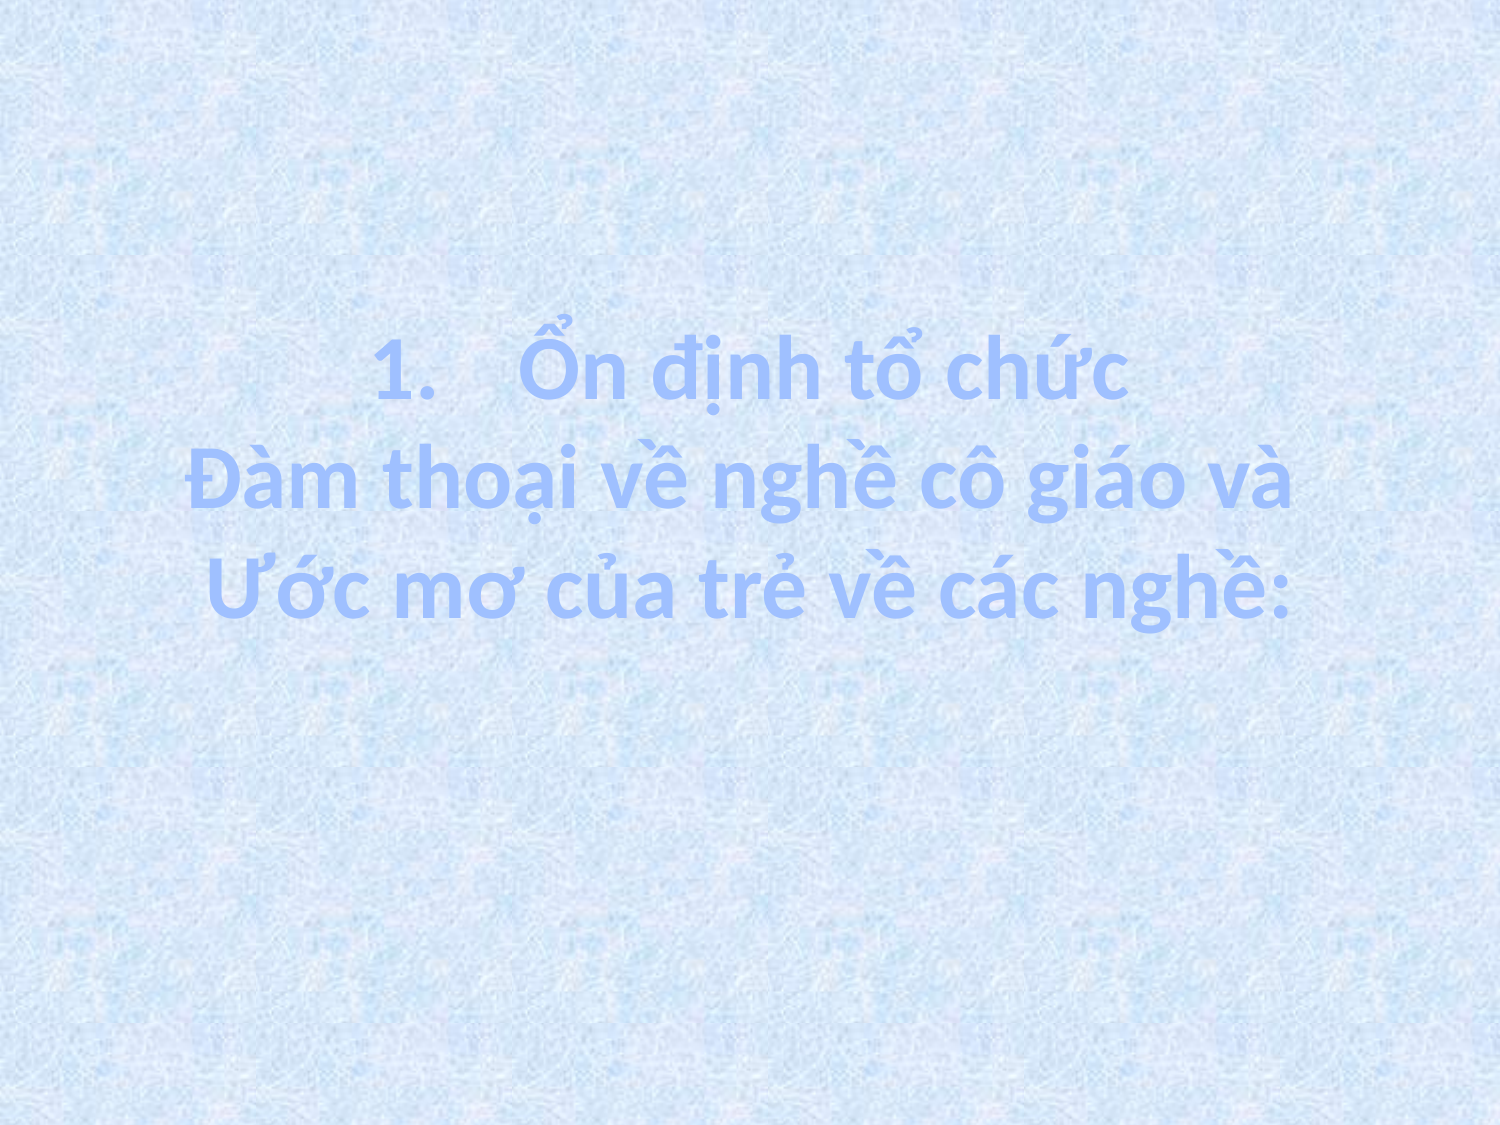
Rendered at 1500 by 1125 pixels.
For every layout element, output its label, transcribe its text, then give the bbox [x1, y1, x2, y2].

picture [0, 0, 1500, 1125]
text_box Ổn định tổ chức Đàm thoại về nghề cô giáo và Ước mơ của trẻ về các nghề: [18, 299, 1482, 645]
